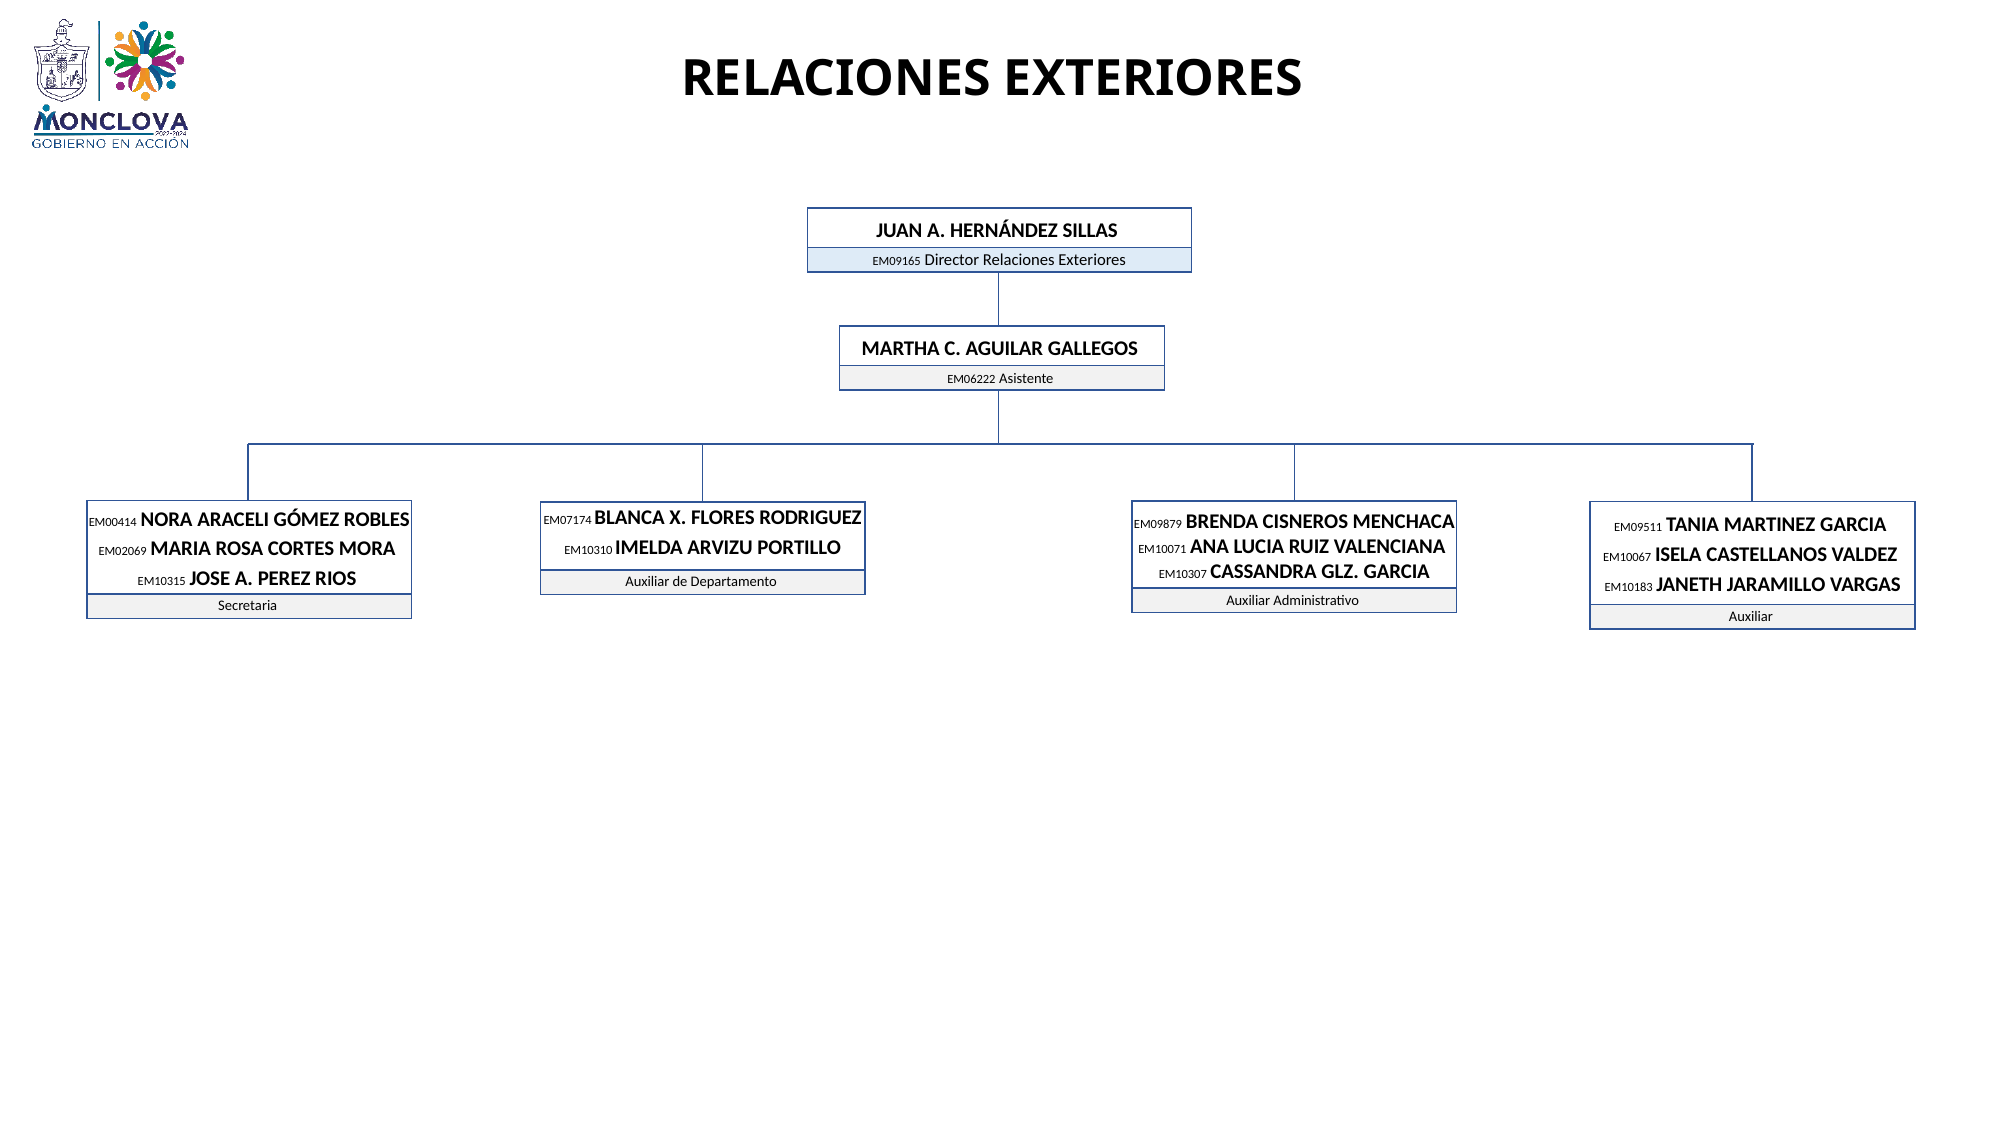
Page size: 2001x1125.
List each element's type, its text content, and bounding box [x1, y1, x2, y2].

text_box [839, 326, 1165, 391]
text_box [1131, 500, 1457, 613]
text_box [1590, 501, 1916, 629]
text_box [807, 208, 1192, 272]
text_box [86, 500, 412, 619]
picture [31, 19, 188, 148]
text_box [540, 502, 866, 595]
text_box RELACIONES EXTERIORES [14, 5, 1983, 146]
